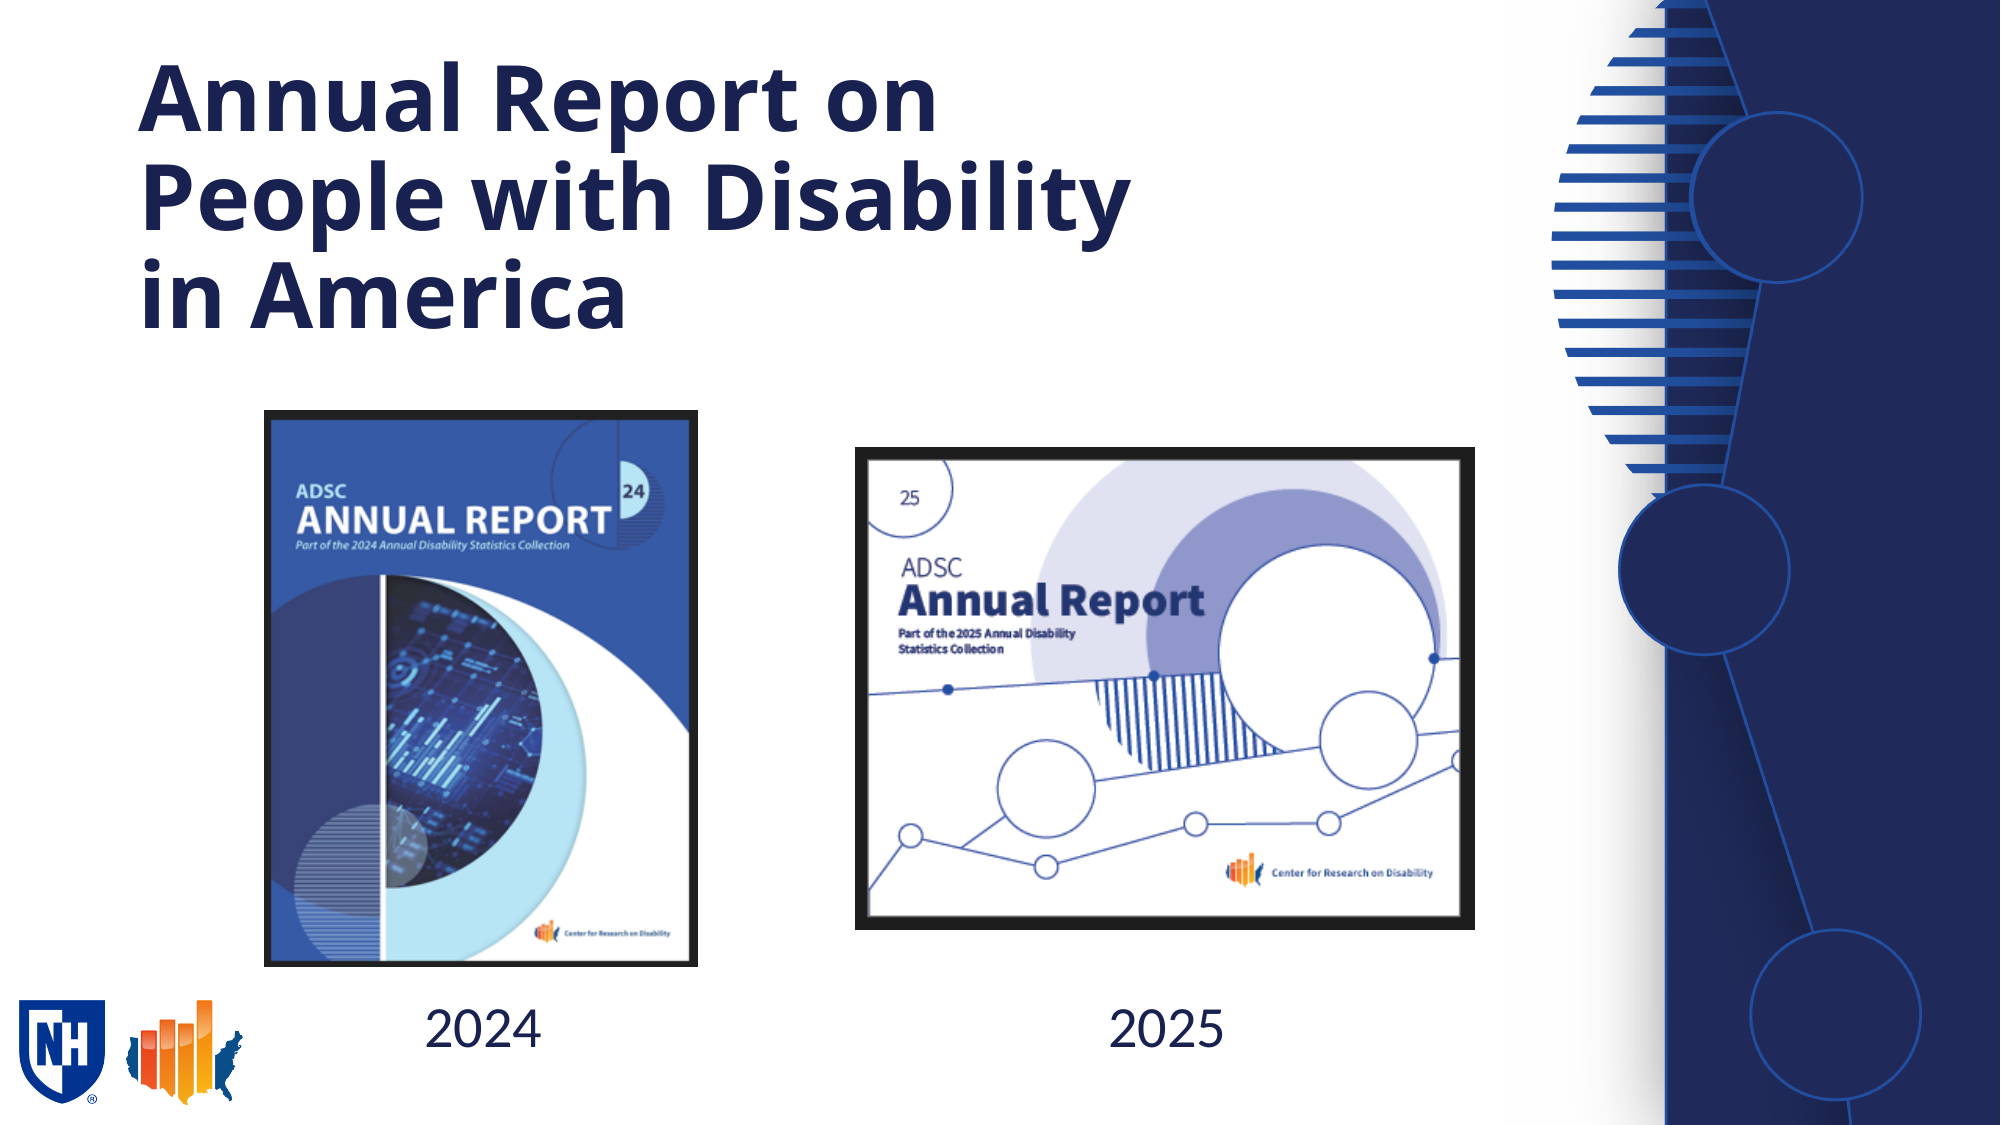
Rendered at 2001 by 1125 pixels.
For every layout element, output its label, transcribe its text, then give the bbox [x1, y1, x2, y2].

picture [264, 410, 698, 967]
title Annual Report on People with Disability in America [123, 125, 1206, 357]
picture [19, 1000, 105, 1104]
picture [126, 1000, 243, 1105]
text_box 2024 [334, 981, 628, 1066]
picture [1503, 0, 2000, 1125]
picture [855, 447, 1475, 931]
text_box 2025 [1018, 981, 1312, 1067]
